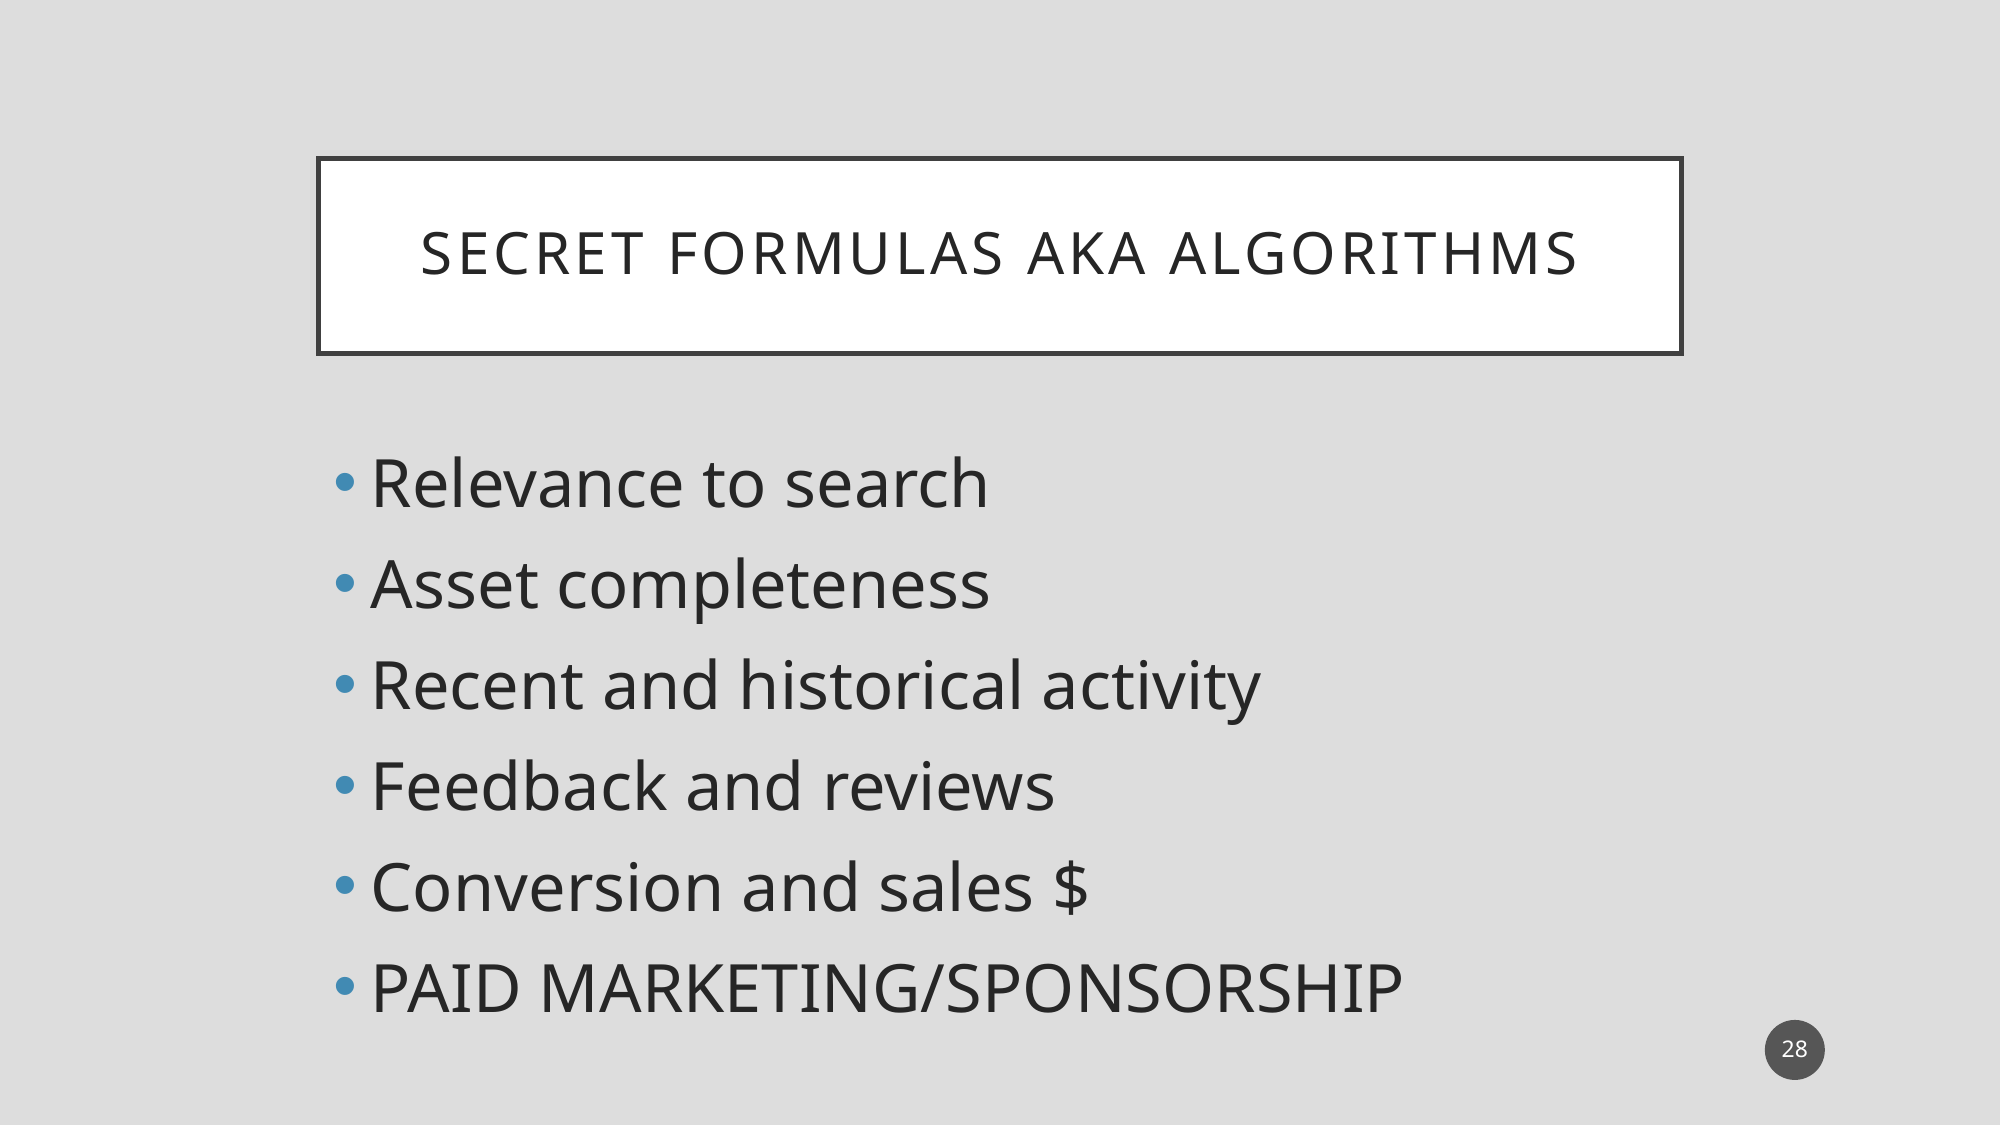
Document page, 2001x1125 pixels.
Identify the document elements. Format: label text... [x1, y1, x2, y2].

slide_number 28 [1764, 1019, 1825, 1080]
title Secret Formulas AKA Algorithms [316, 156, 1684, 356]
list Relevance to search Asset completeness Recent and historical activity Feedback and reviews Conversion and sales $ PAID MARKETING/SPONSORSHIP [318, 433, 1682, 1057]
